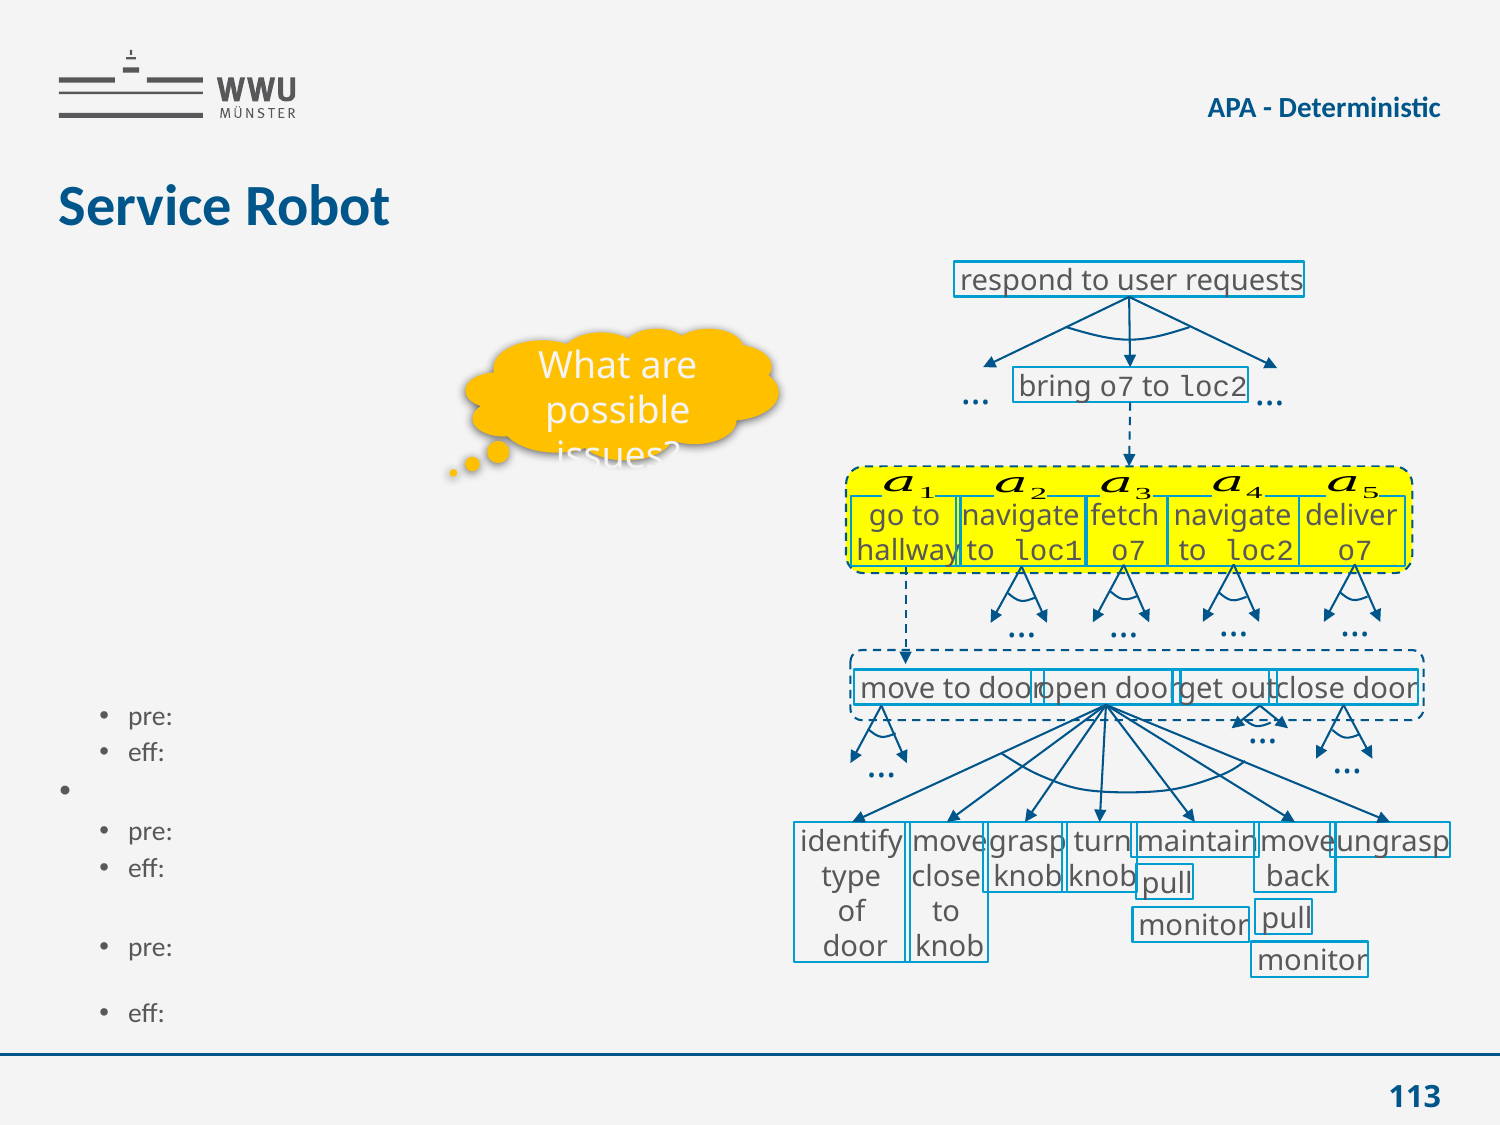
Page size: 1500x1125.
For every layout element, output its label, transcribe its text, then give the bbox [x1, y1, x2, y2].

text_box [800, 261, 1441, 977]
title Service Robot [59, 167, 1442, 262]
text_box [465, 328, 779, 461]
slide_number APA - Deterministic [590, 63, 1442, 123]
slide_number 113 [1322, 1058, 1441, 1118]
